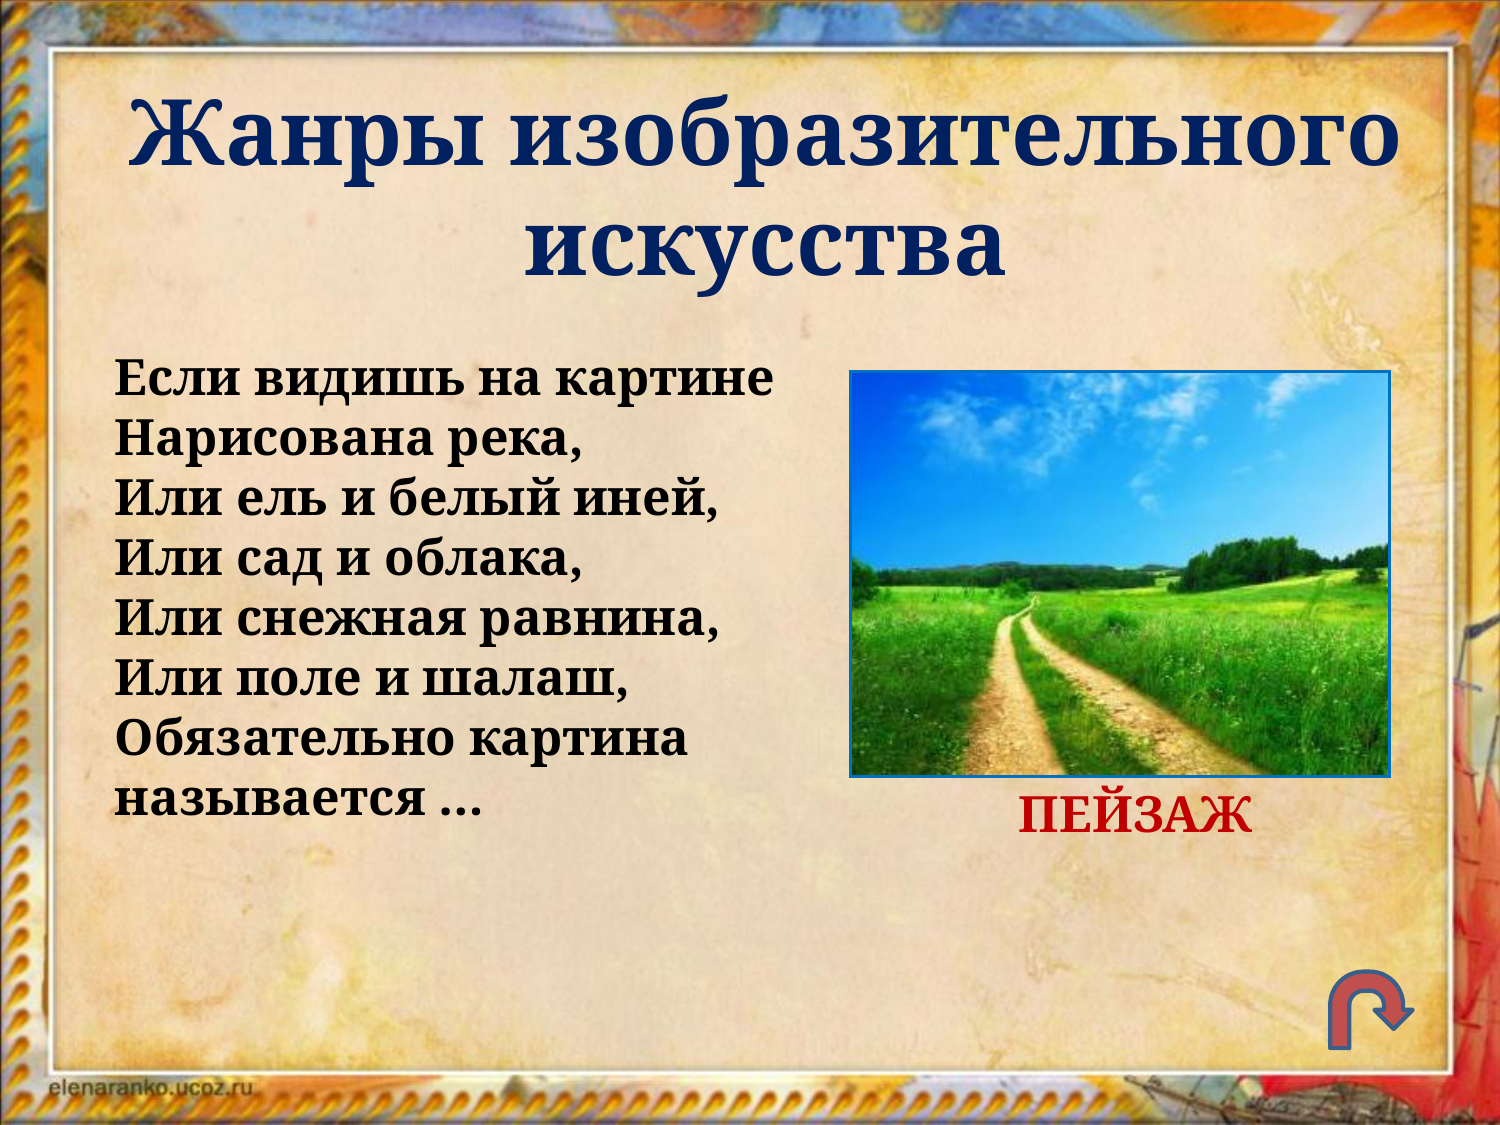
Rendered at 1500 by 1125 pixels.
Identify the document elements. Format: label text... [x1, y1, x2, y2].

text_box ПЕЙЗАЖ [1004, 784, 1268, 850]
text_box [1328, 969, 1415, 1051]
text_box Если видишь на картине Нарисована река, Или ель и белый иней, Или сад и облака, Или снежная равнина, Или поле и шалаш, Обязательно картина называется … [100, 337, 851, 833]
picture [0, 0, 1500, 1125]
text_box Жанры изобразительного искусства [75, 66, 1459, 254]
